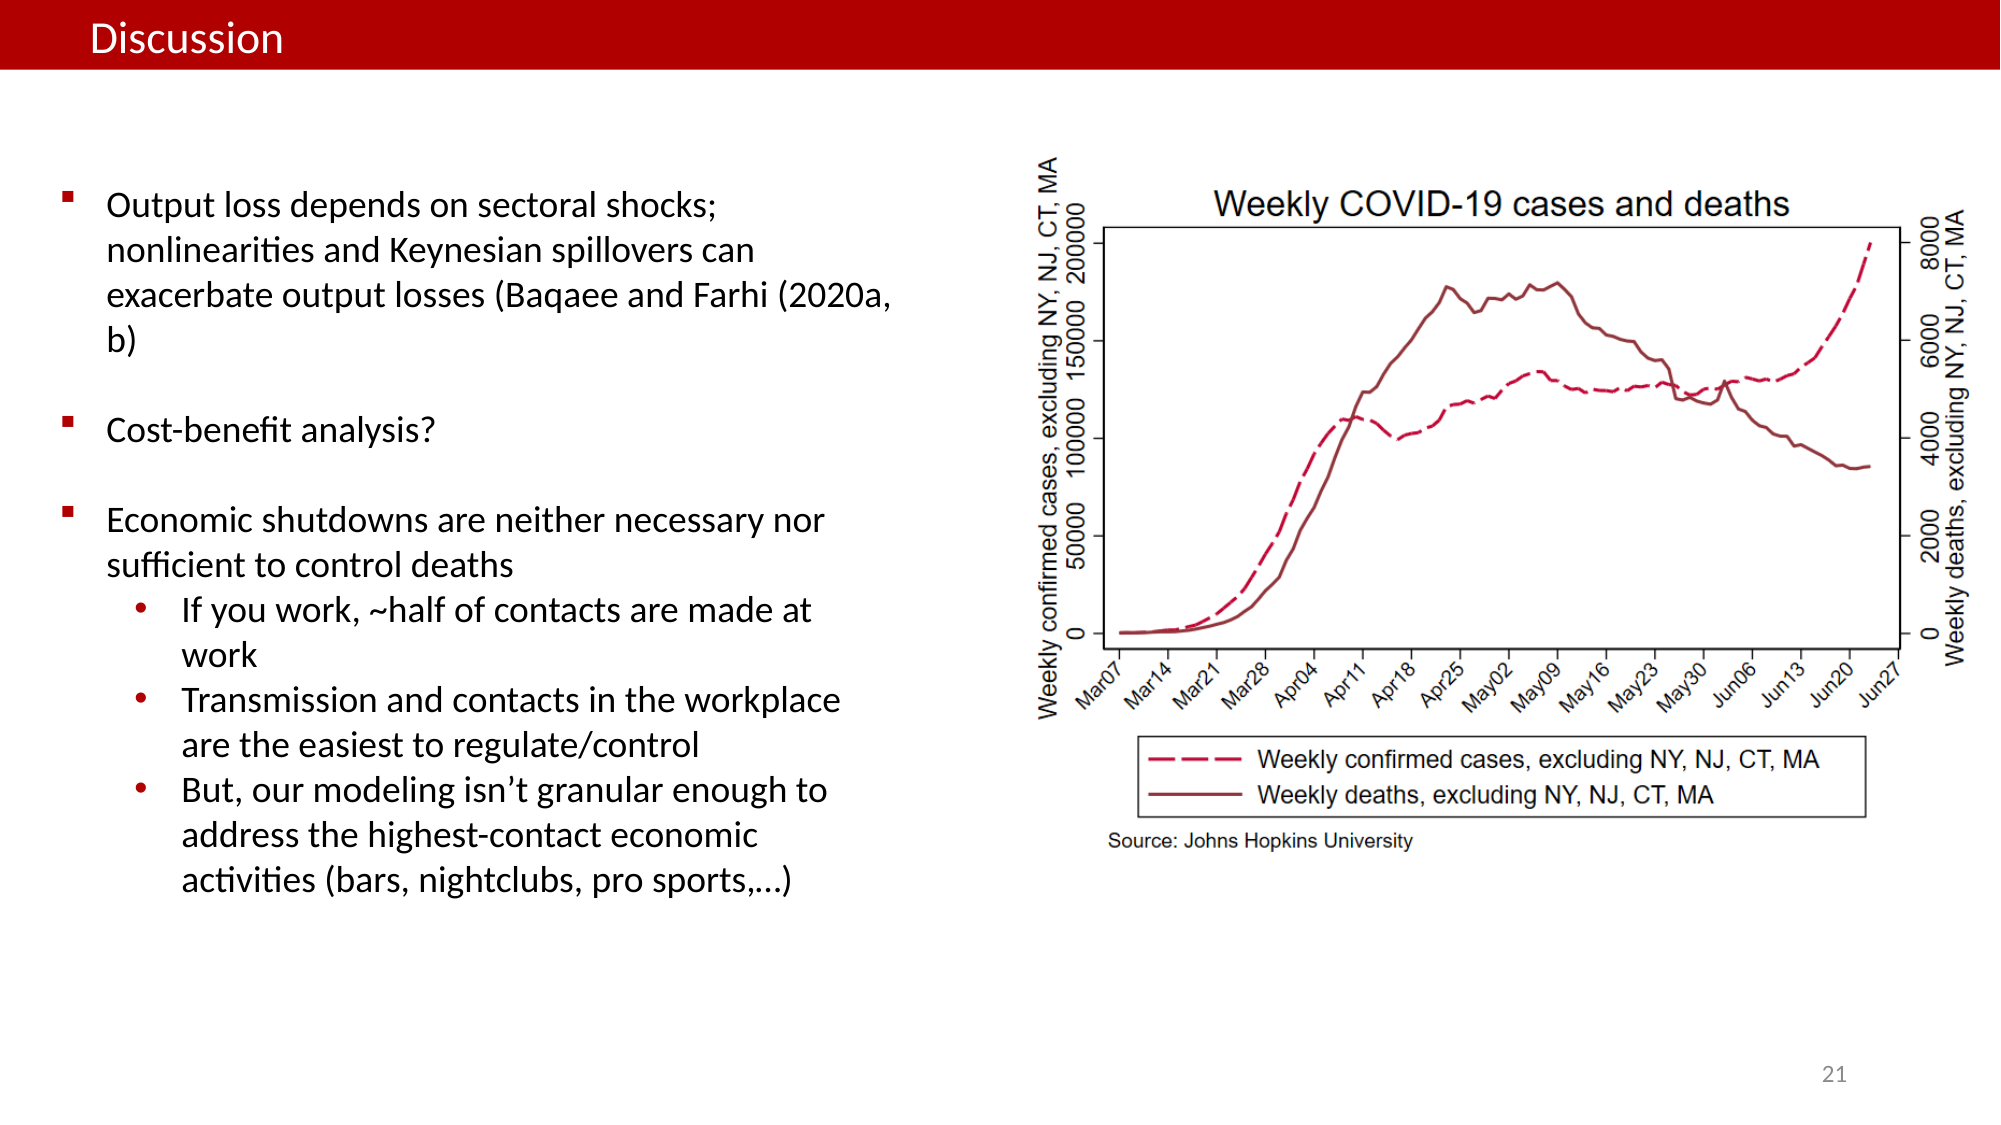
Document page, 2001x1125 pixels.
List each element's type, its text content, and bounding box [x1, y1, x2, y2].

picture [1005, 157, 1999, 881]
text_box Output loss depends on sectoral shocks; nonlinearities and Keynesian spillovers can exacerbate output losses (Baqaee and Farhi (2020a, b) Cost-benefit analysis? Economic shutdowns are neither necessary nor sufficient to control deaths If you work, ~half of contacts are made at work Transmission and contacts in the workplace are the easiest to regulate/control But, our modeling isn’t granular enough to address the highest-contact economic activities (bars, nightclubs, pro sports,…) [44, 172, 909, 907]
text_box Discussion [0, 0, 2000, 70]
slide_number 21 [1412, 1042, 1863, 1103]
